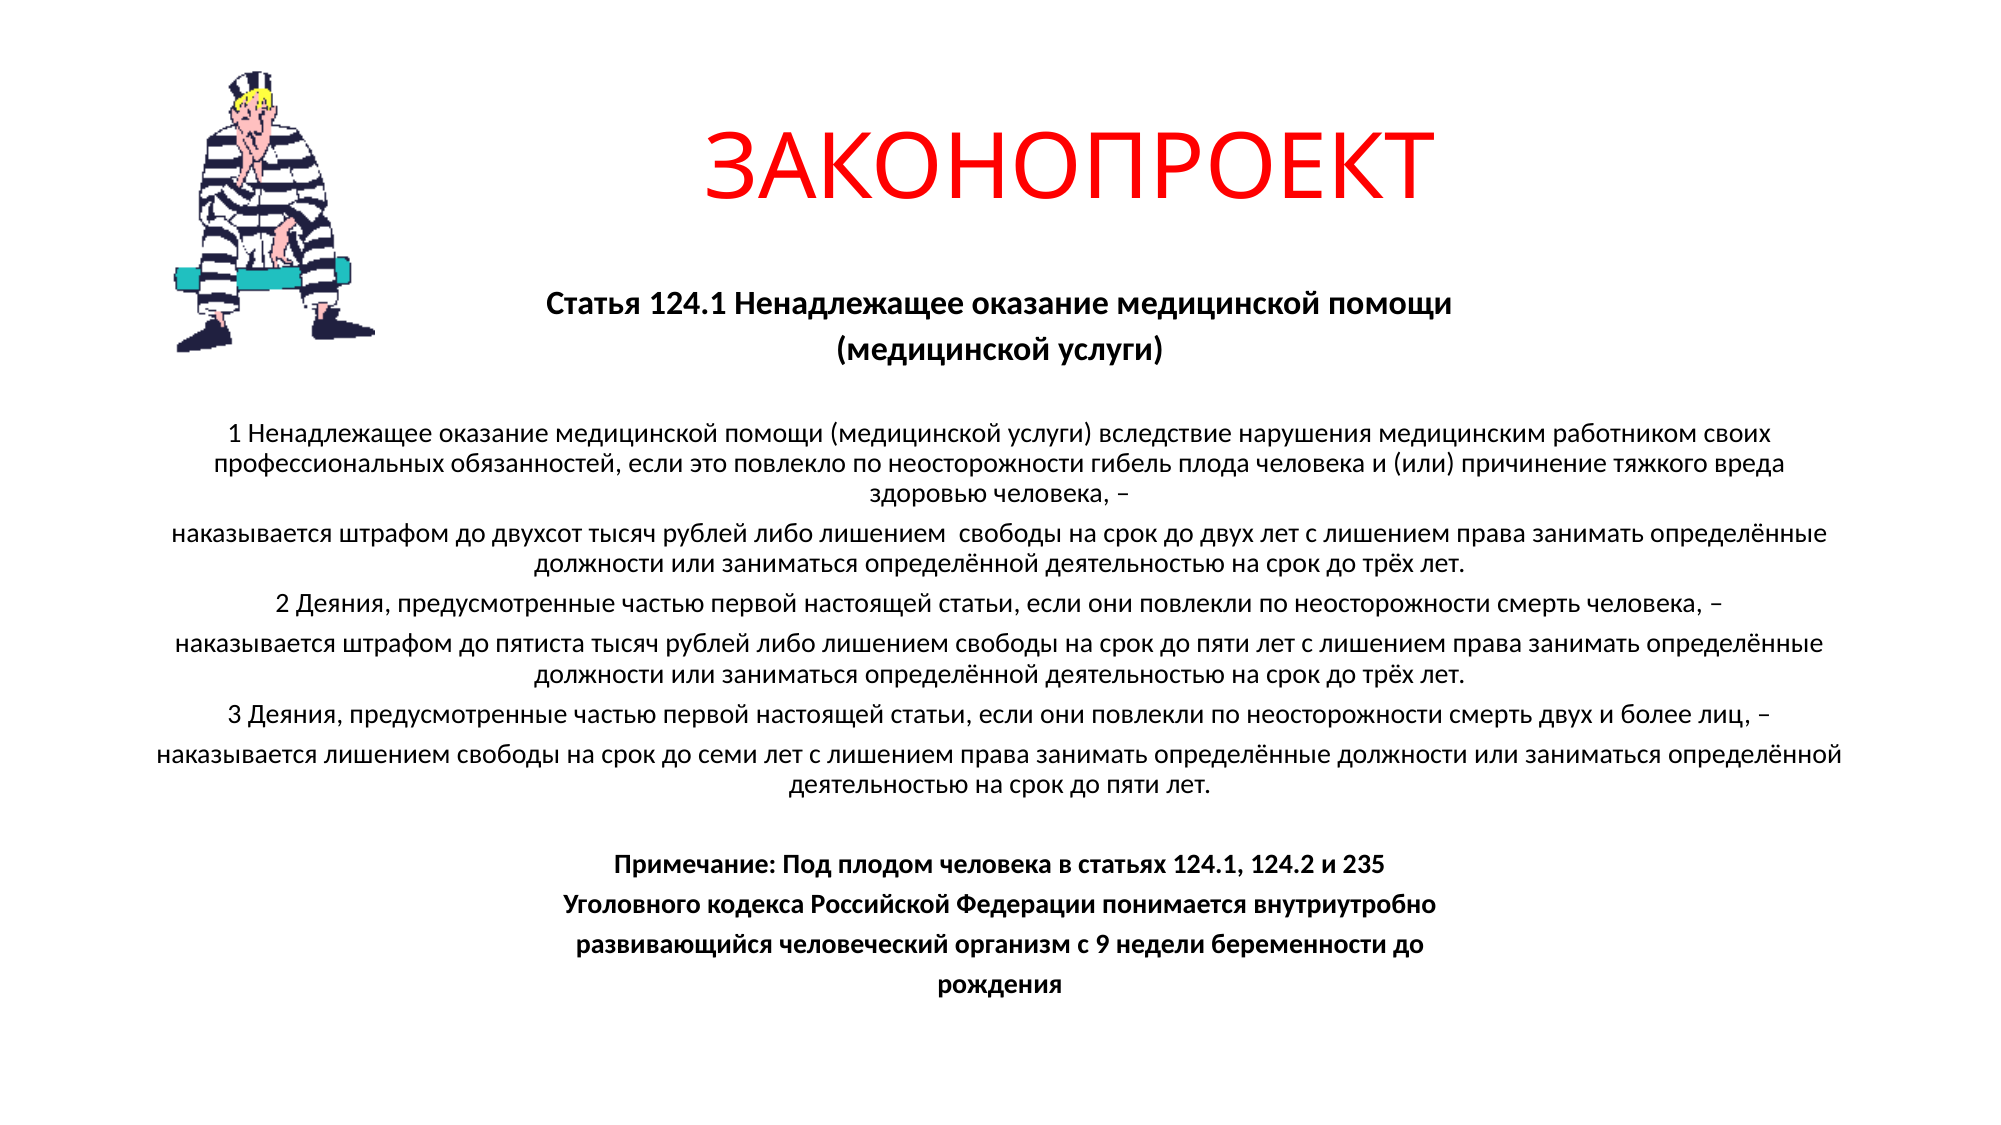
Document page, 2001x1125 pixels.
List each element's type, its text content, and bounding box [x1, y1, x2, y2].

list Статья 124.1 Ненадлежащее оказание медицинской помощи (медицинской услуги) 1 Ненадлежащее оказание медицинской помощи (медицинской услуги) вследствие нарушения медицинским работником своих профессиональных обязанностей, если это повлекло по неосторожности гибель плода человека и (или) причинение тяжкого вреда здоровью человека, – наказывается штрафом до двухсот тысяч рублей либо лишением свободы на срок до двух лет с лишением права занимать определённые должности или заниматься определённой деятельностью на срок до трёх лет. 2 Деяния, предусмотренные частью первой настоящей статьи, если они повлекли по неосторожности смерть человека, – наказывается штрафом до пятиста тысяч рублей либо лишением свободы на срок до пяти лет с лишением права занимать определённые должности или заниматься определённой деятельностью на срок до трёх лет. 3 Деяния, предусмотренные частью первой настоящей статьи, если они повлекли по неосторожности смерть двух и более лиц, – наказывается лишением свободы на срок до семи лет с лишением права занимать определённые должности или заниматься определённой деятельностью на срок до пяти лет. Примечание: Под плодом человека в статьях 124.1, 124.2 и 235 Уголовного кодекса Российской Федерации понимается внутриутробно развивающийся человеческий организм с 9 недели беременности до рождения [137, 277, 1863, 1014]
picture [171, 70, 375, 354]
title ЗАКОНОПРОЕКТ [207, 59, 1933, 278]
